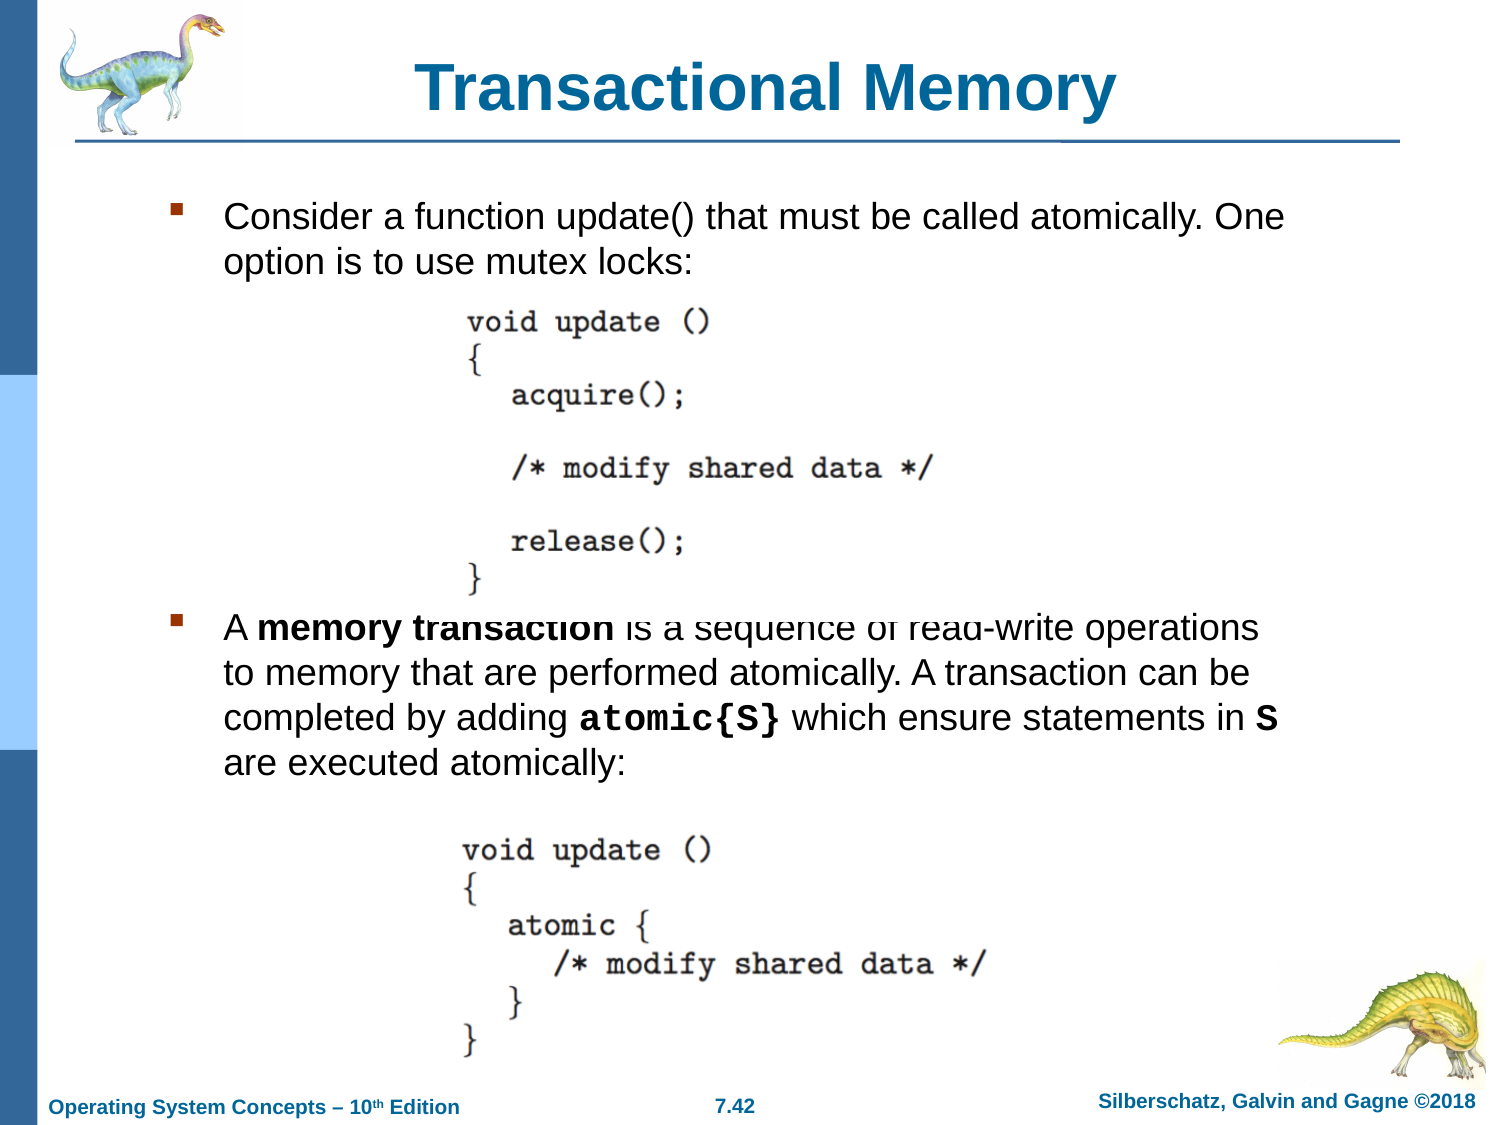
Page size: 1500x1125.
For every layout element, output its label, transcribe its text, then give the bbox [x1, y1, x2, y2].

picture [429, 296, 984, 622]
list Consider a function update() that must be called atomically. One option is to use mutex locks: A memory transaction is a sequence of read-write operations to memory that are performed atomically. A transaction can be completed by adding atomic{S} which ensure statements in S are executed atomically: [152, 131, 1305, 1059]
picture [1275, 959, 1486, 1090]
picture [431, 822, 1026, 1080]
text_box Transactional Memory [117, 26, 1417, 131]
picture [46, 0, 243, 149]
